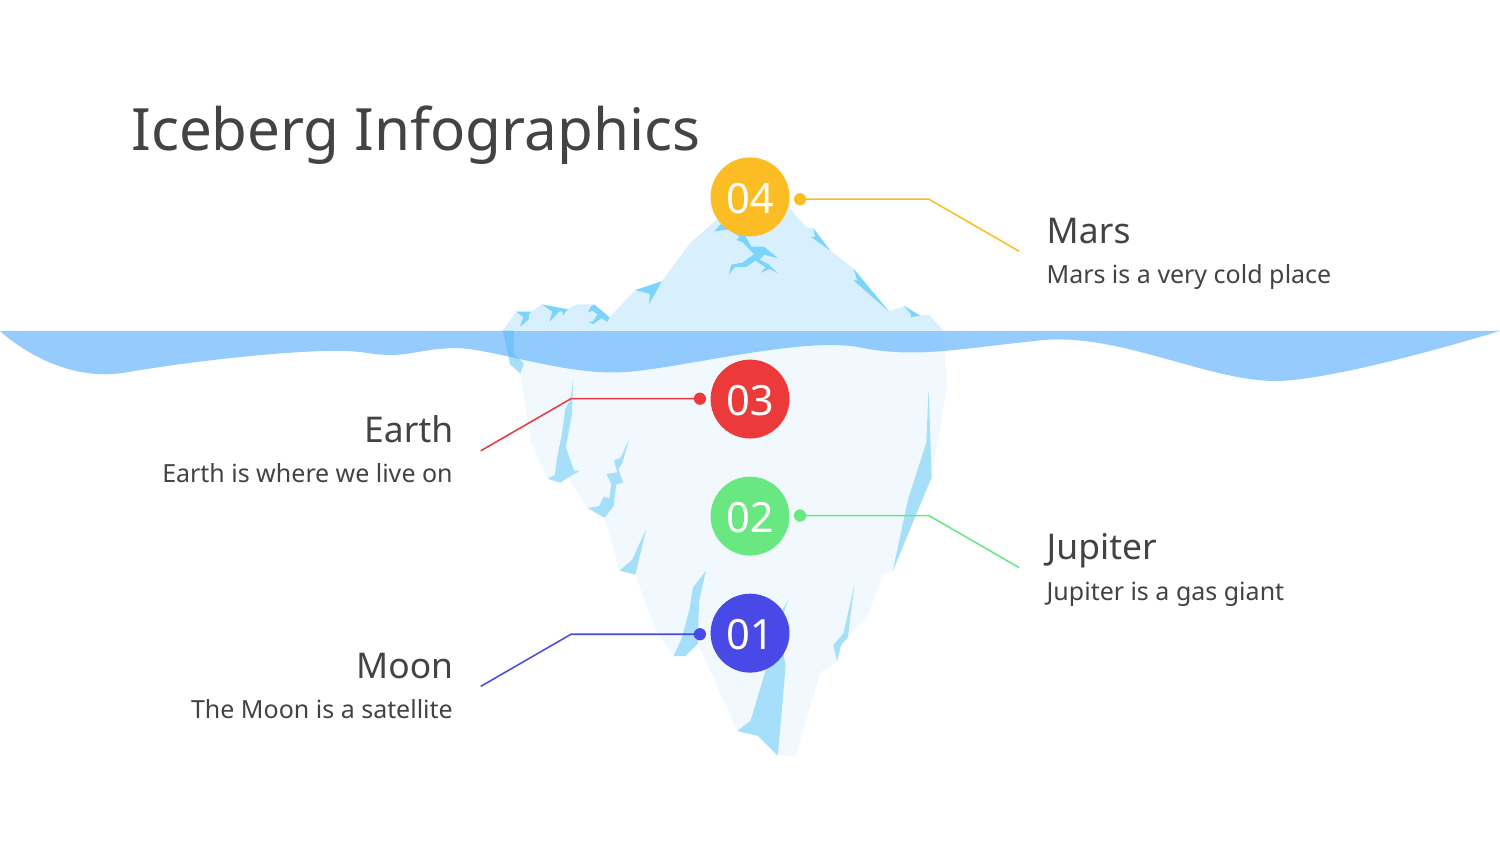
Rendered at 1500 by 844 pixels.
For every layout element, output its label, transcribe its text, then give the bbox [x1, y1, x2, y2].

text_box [502, 629, 948, 756]
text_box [502, 512, 705, 592]
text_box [116, 359, 790, 504]
title Iceberg Infographics [116, 88, 1384, 167]
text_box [502, 185, 948, 475]
text_box [0, 330, 497, 375]
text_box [710, 476, 1384, 621]
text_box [116, 593, 790, 739]
text_box [951, 330, 1500, 381]
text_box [710, 157, 1384, 304]
